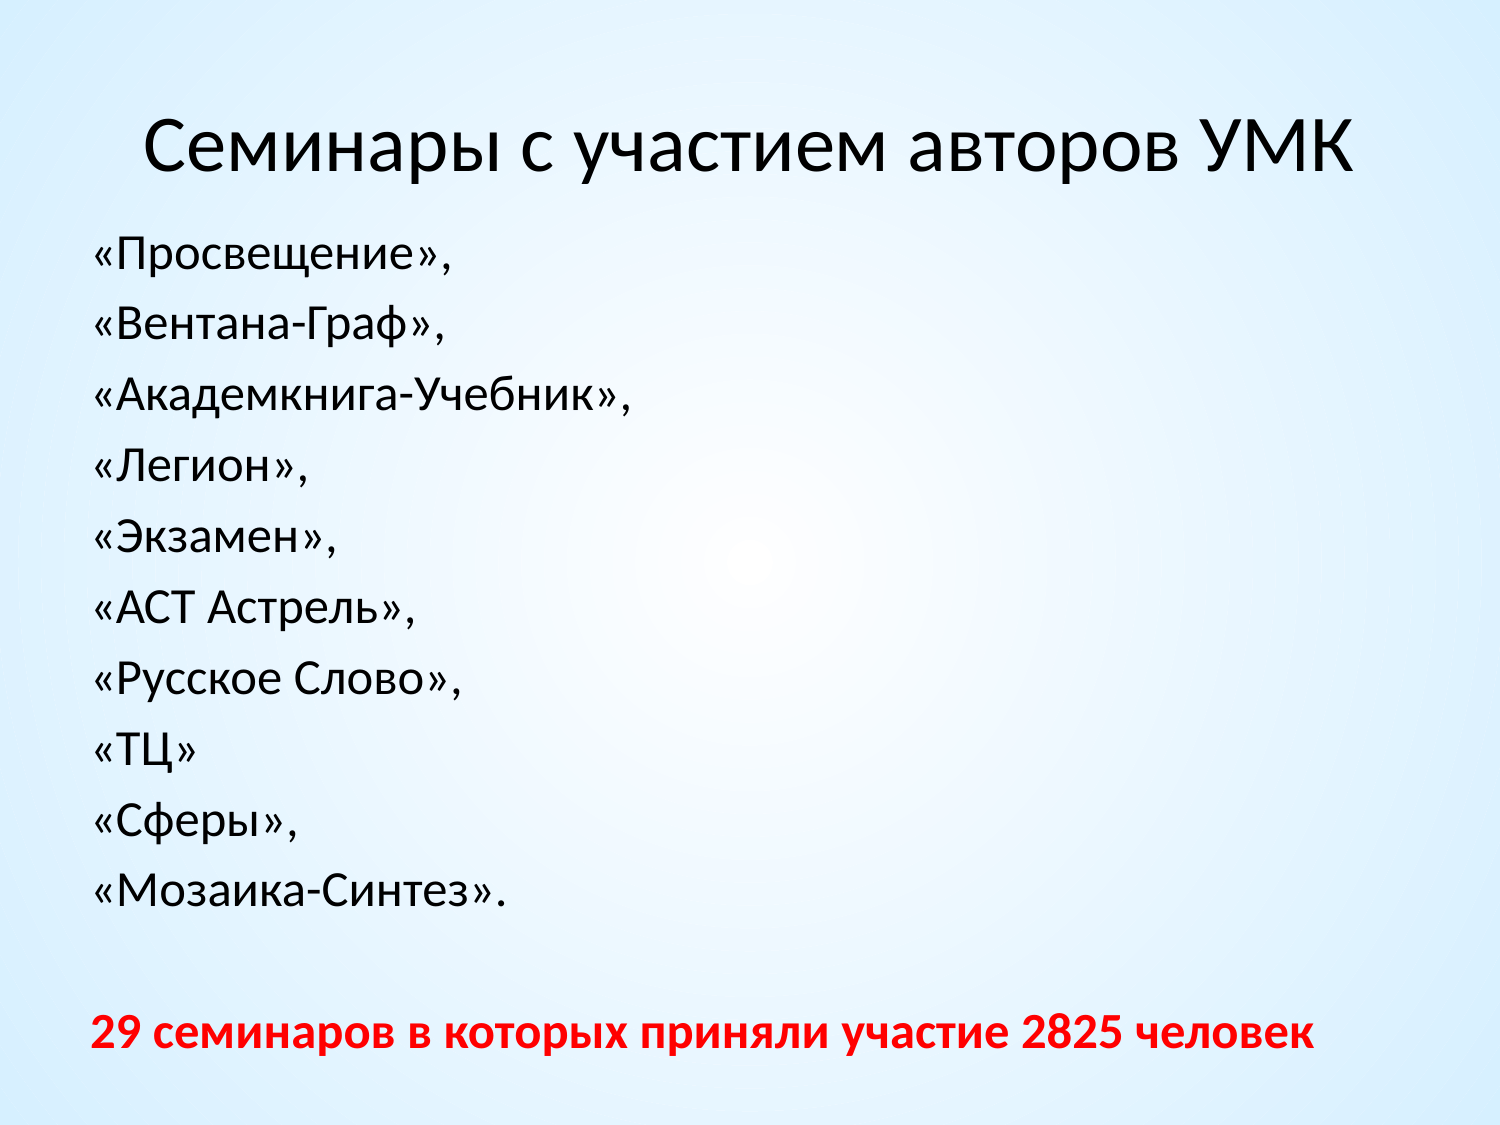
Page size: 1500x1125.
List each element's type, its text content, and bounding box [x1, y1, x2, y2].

title Семинары с участием авторов УМК [75, 45, 1425, 210]
list «Просвещение», «Вентана-Граф», «Академкнига-Учебник», «Легион», «Экзамен», «АСТ Астрель», «Русское Слово», «ТЦ» «Сферы», «Мозаика-Синтез». 29 семинаров в которых приняли участие 2825 человек [75, 210, 1465, 1079]
